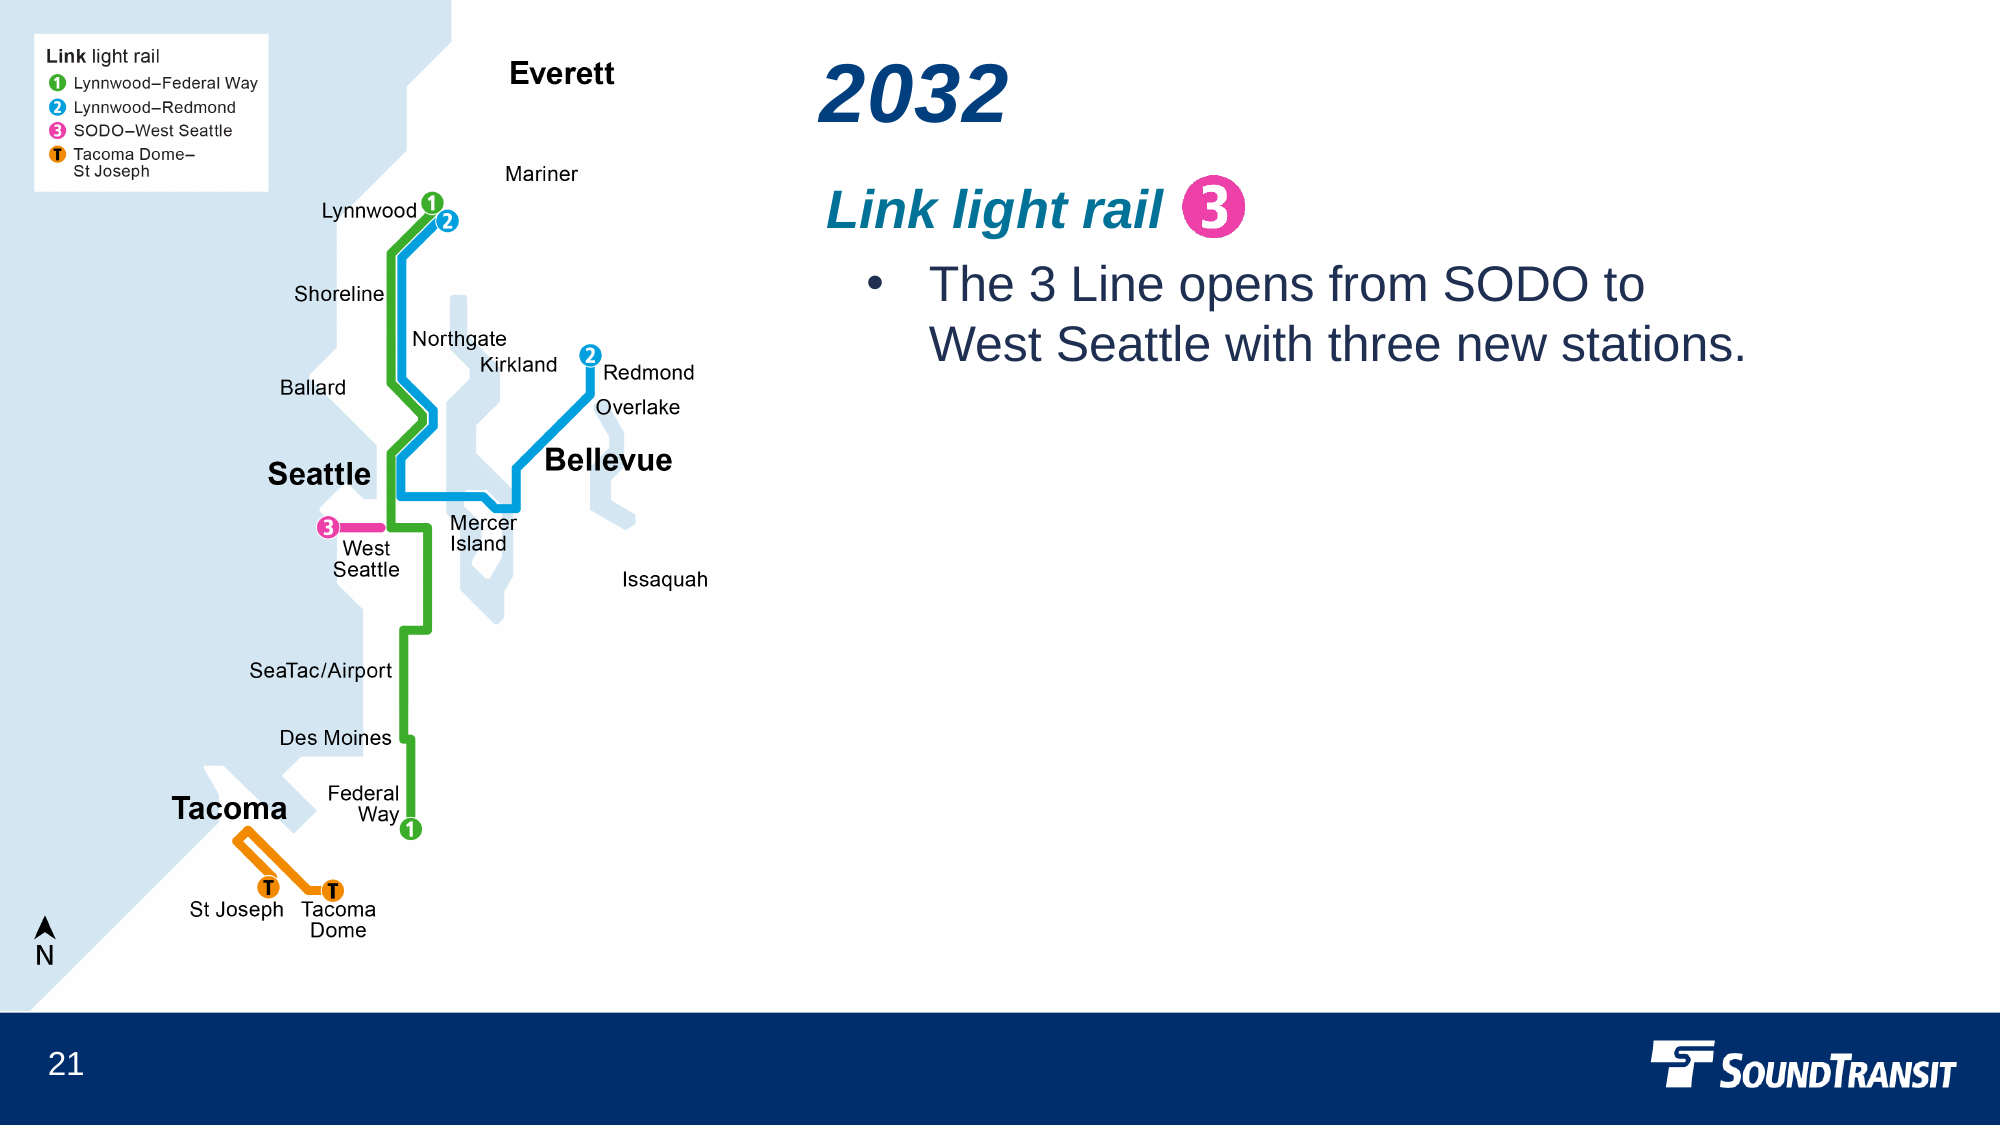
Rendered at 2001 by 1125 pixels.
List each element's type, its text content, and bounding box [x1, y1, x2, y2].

text_box Link light rail The 3 Line opens from SODO to West Seattle with three new stations. [791, 167, 1942, 446]
title 2032 [804, 48, 1837, 167]
picture [1650, 1040, 1957, 1088]
picture [0, 0, 787, 1012]
picture [1182, 175, 1246, 238]
